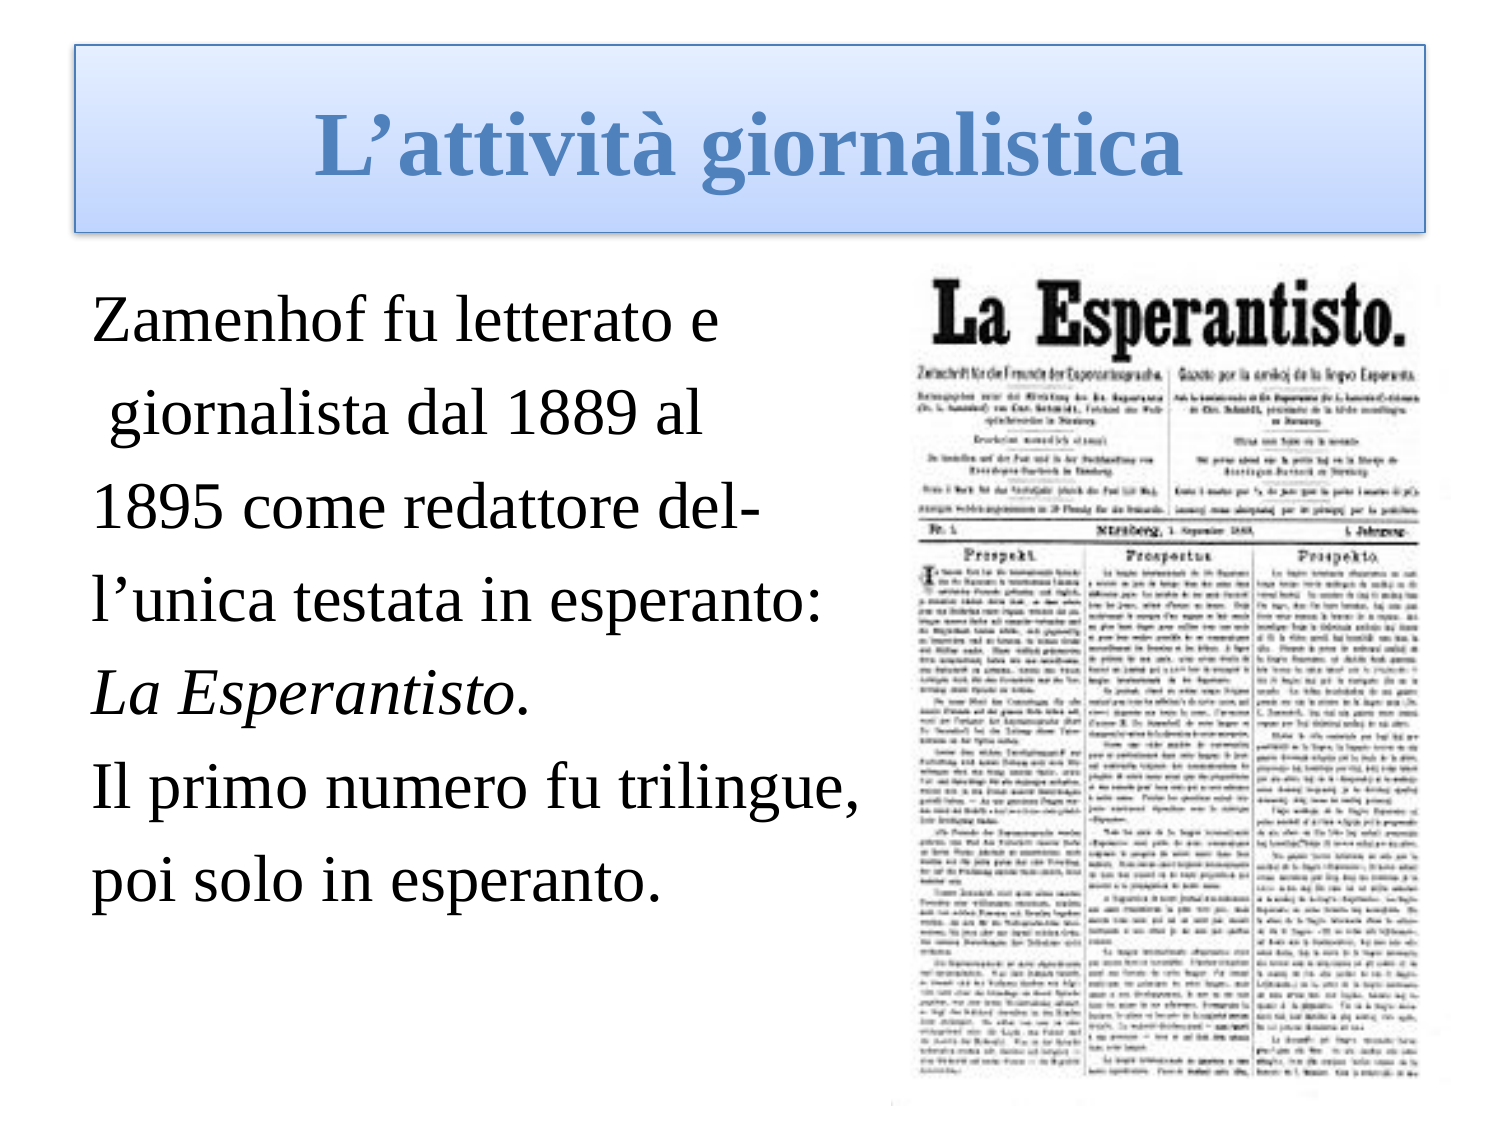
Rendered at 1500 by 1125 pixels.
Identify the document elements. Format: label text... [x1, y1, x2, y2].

picture [891, 243, 1452, 1107]
title L’attività giornalistica [74, 44, 1426, 233]
list Zamenhof fu letterato e giornalista dal 1889 al 1895 come redattore del- l’unica testata in esperanto: La Esperantisto. Il primo numero fu trilingue, poi solo in esperanto. [76, 267, 886, 1083]
